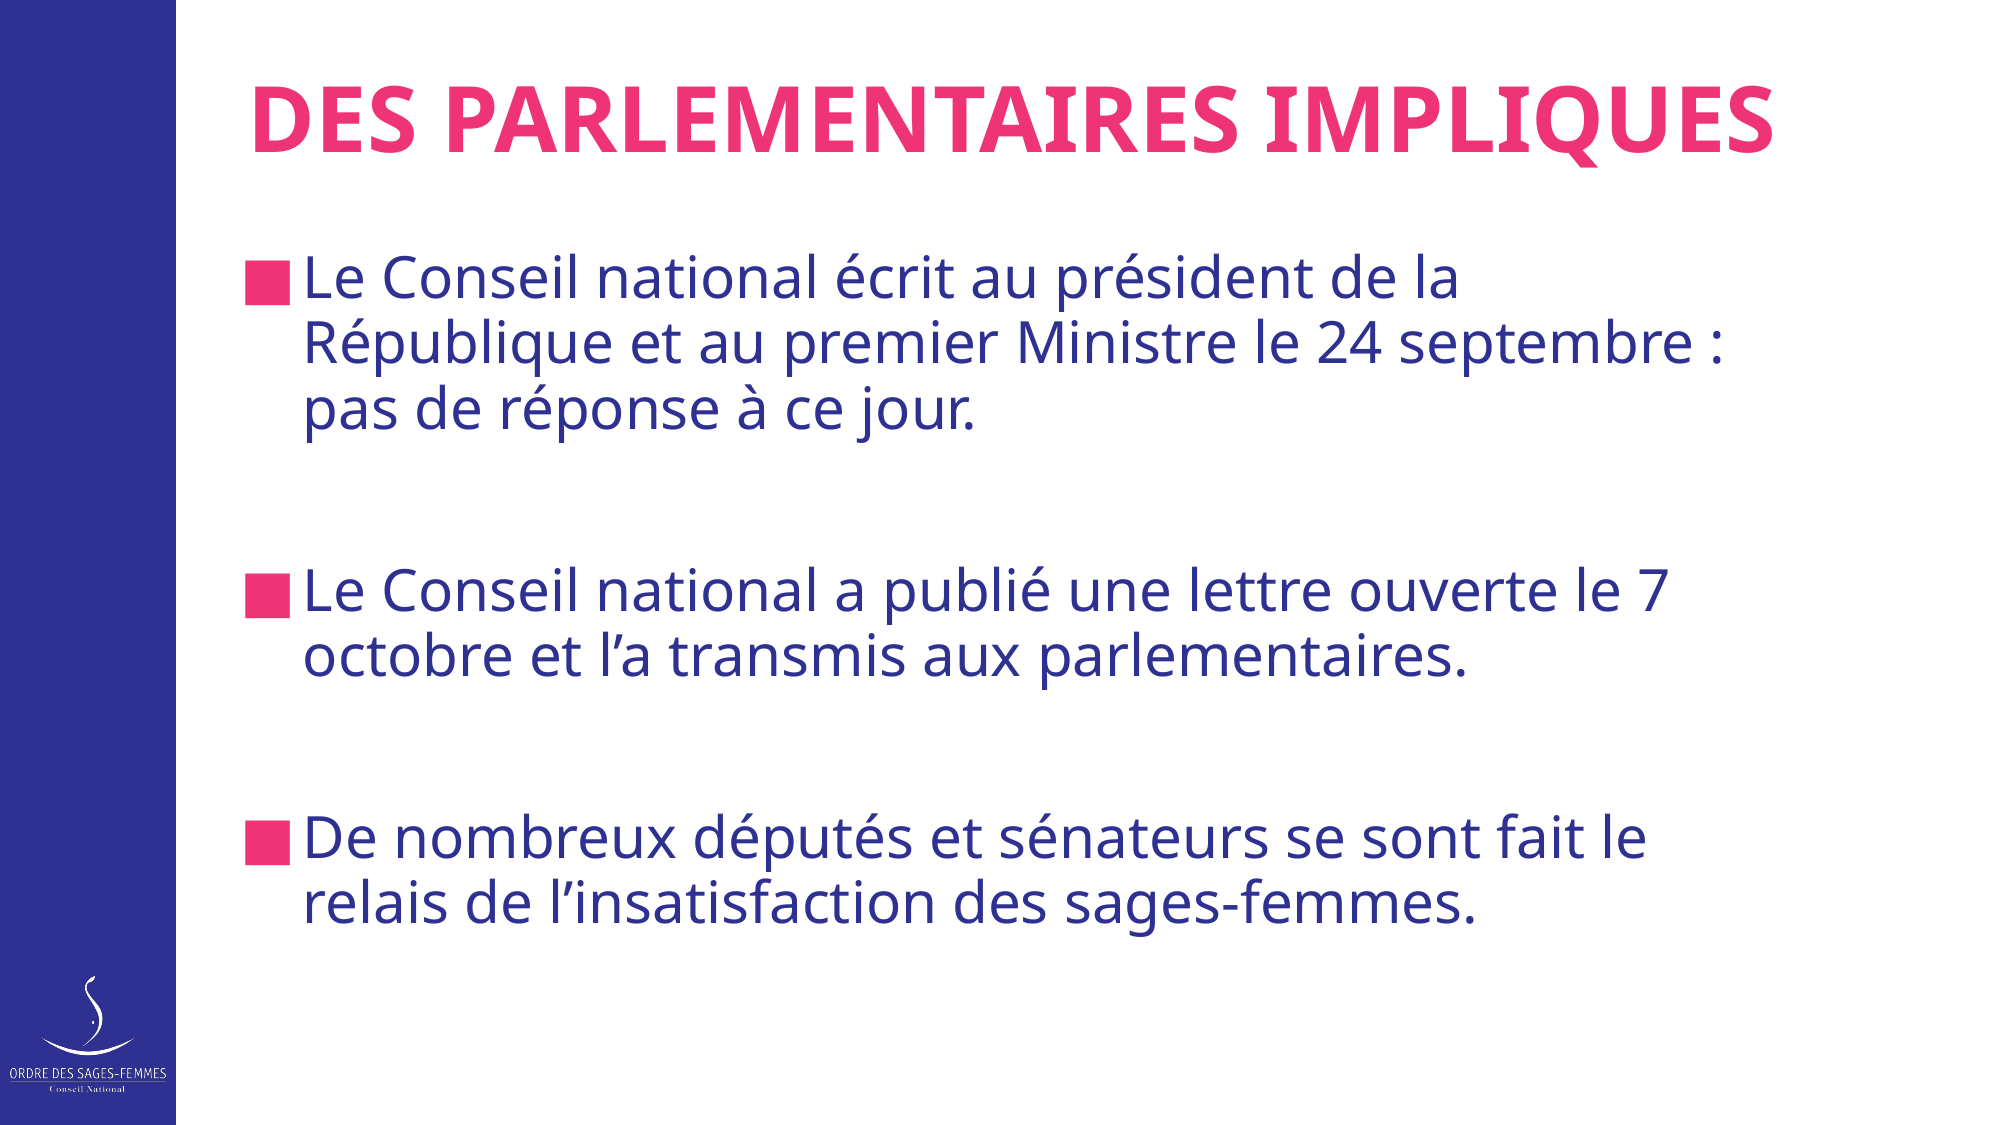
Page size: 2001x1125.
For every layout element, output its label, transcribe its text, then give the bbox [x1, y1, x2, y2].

picture [10, 976, 166, 1092]
title DES PARLEMENTAIRES IMPLIQUES [225, 66, 1800, 211]
list Le Conseil national écrit au président de la République et au premier Ministre le 24 septembre : pas de réponse à ce jour. Le Conseil national a publié une lettre ouverte le 7 octobre et l’a transmis aux parlementaires. De nombreux députés et sénateurs se sont fait le relais de l’insatisfaction des sages-femmes. [225, 238, 1800, 1044]
